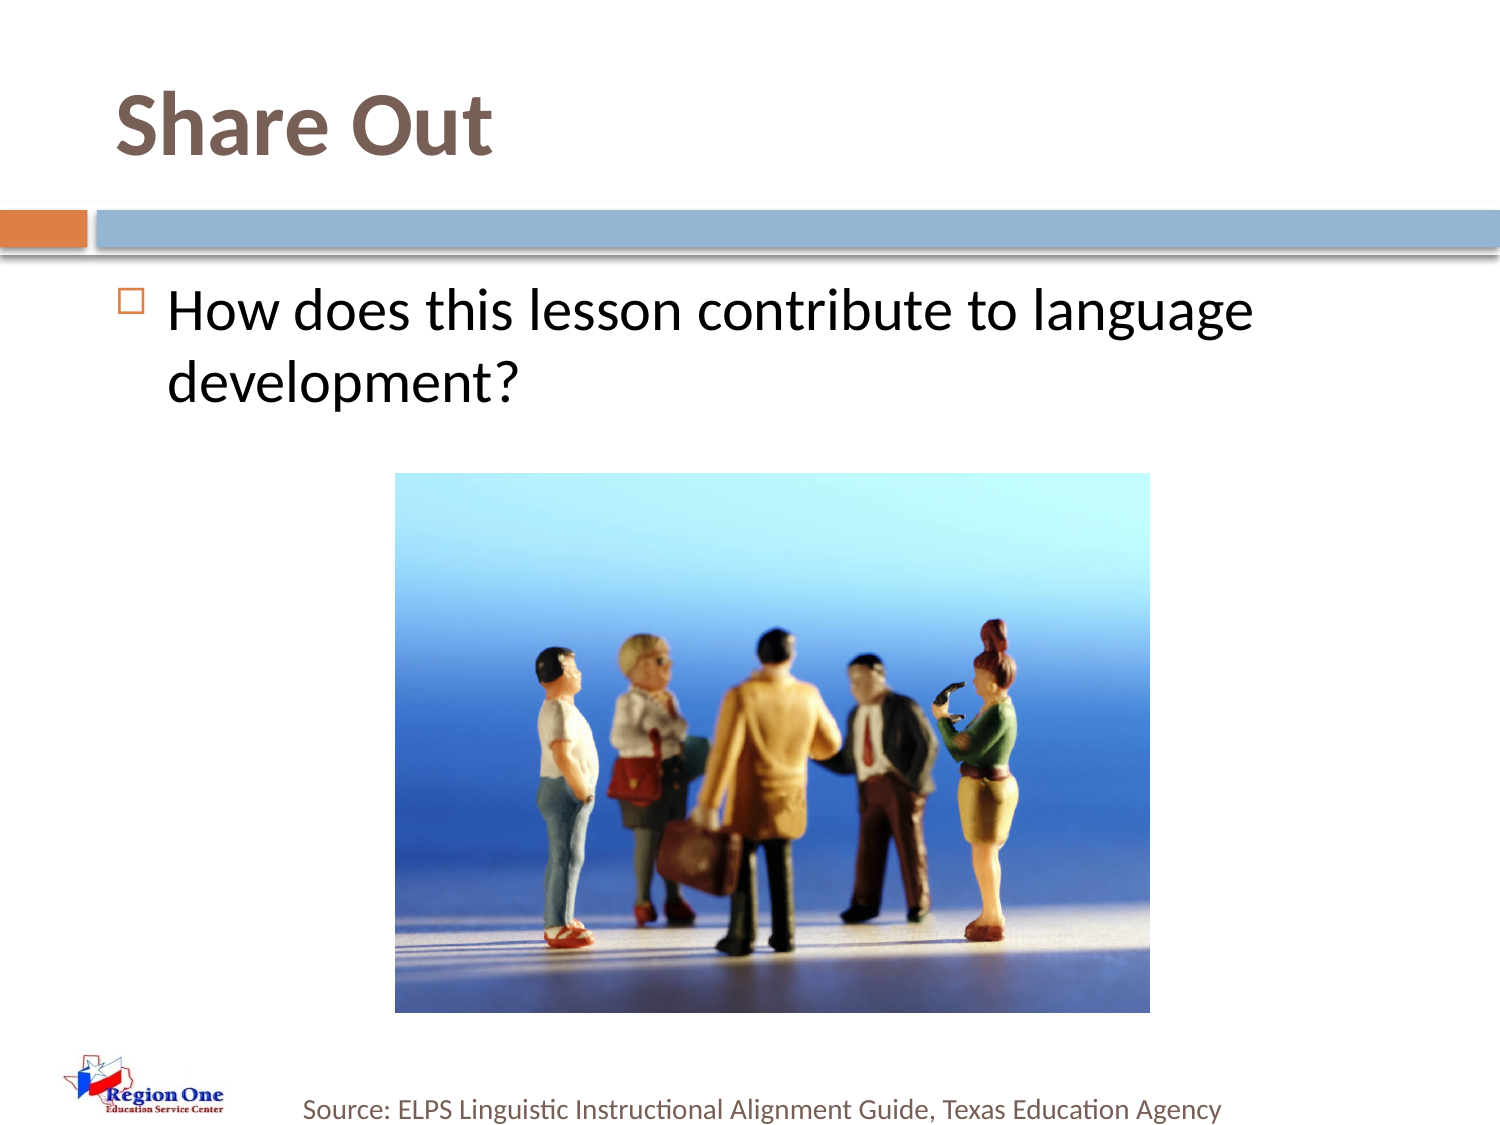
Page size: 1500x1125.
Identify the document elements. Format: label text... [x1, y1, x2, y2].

title Share Out [100, 37, 1438, 200]
picture [394, 472, 1151, 1013]
list How does this lesson contribute to language development? [100, 262, 1438, 1000]
footer Source: ELPS Linguistic Instructional Alignment Guide, Texas Education Agency [212, 1077, 1238, 1125]
picture [62, 1054, 225, 1113]
